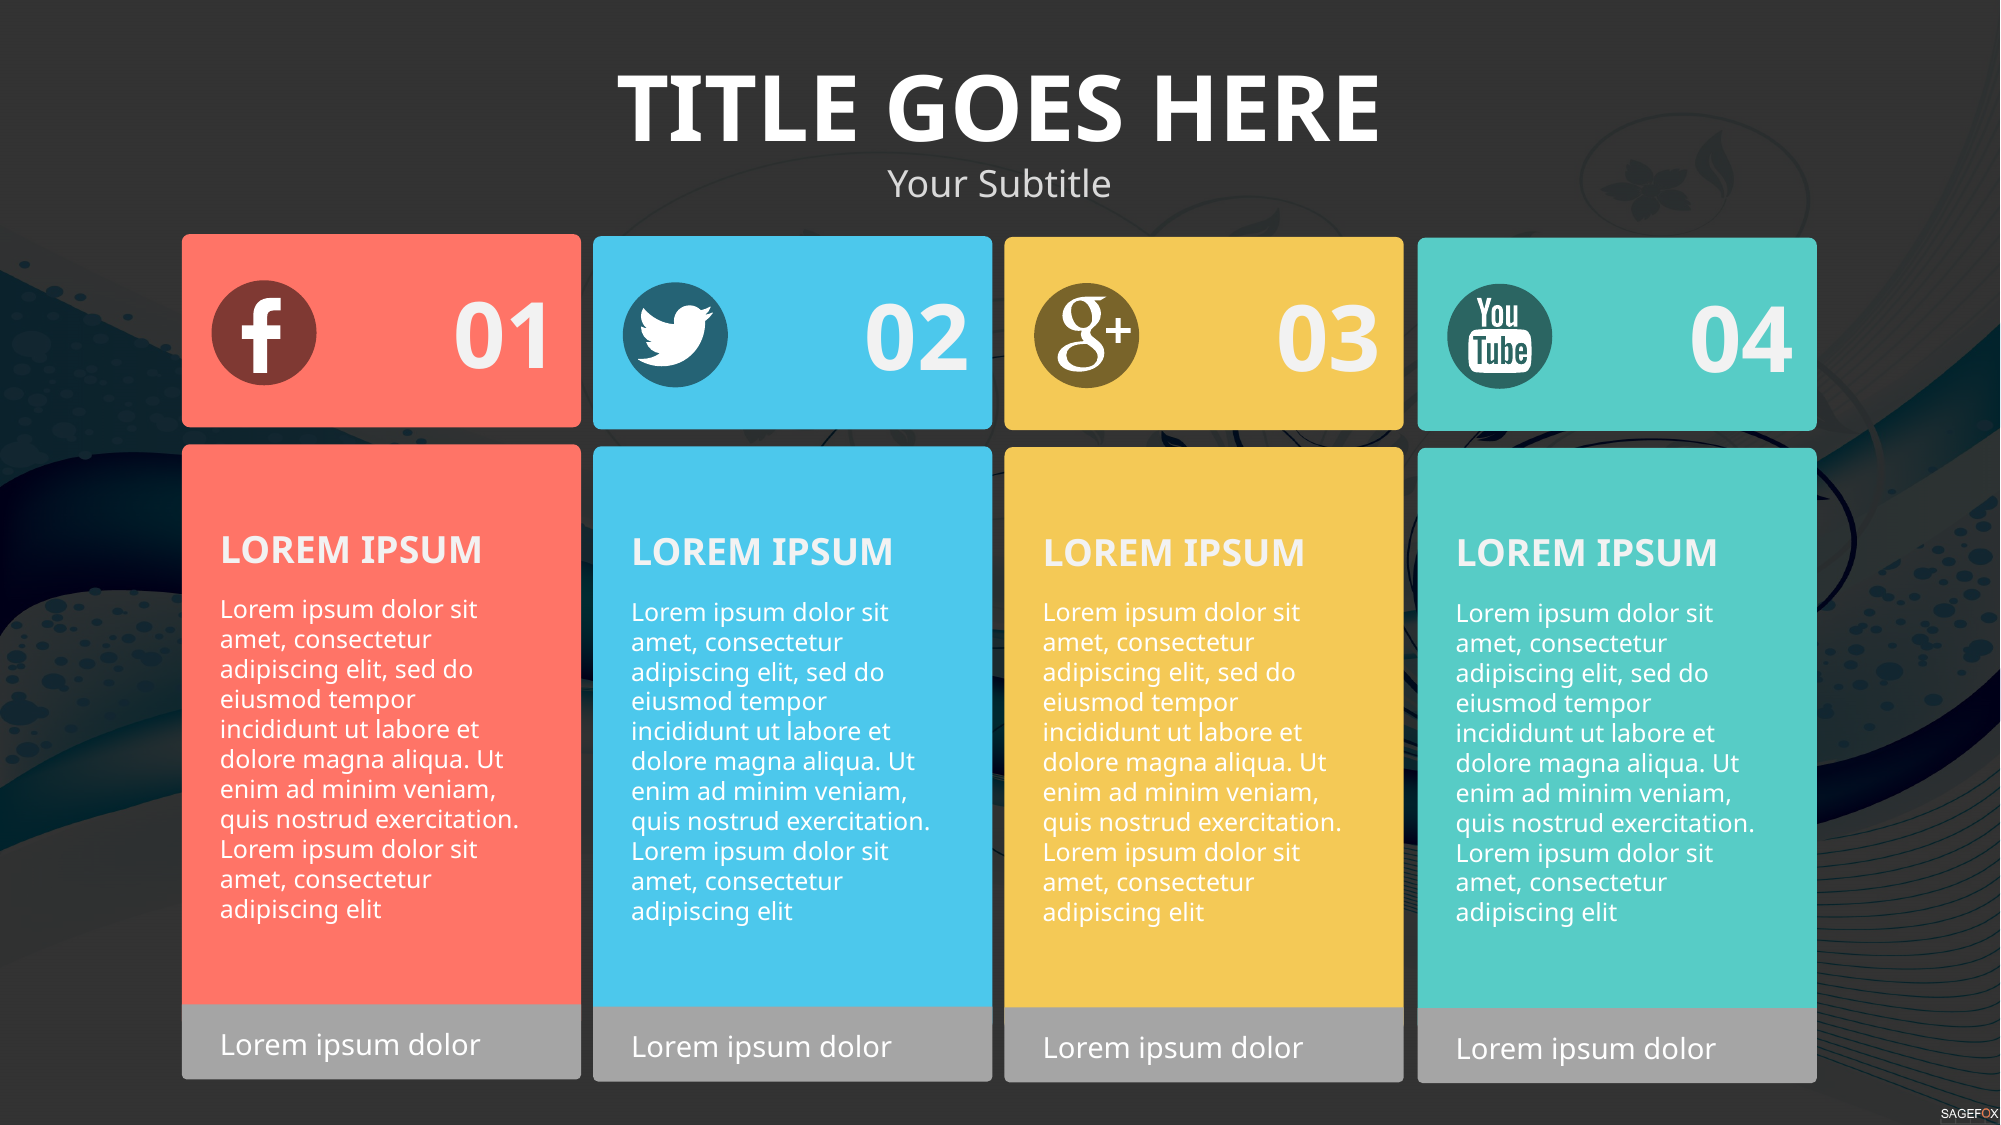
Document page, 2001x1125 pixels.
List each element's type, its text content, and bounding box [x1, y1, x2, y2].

text_box [210, 279, 318, 387]
text_box 04 [1674, 273, 1810, 398]
text_box [592, 445, 994, 1005]
text_box [1003, 1006, 1405, 1084]
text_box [1057, 296, 1131, 372]
text_box LOREM IPSUM Lorem ipsum dolor sit amet, consectetur adipiscing elit, sed do eiusmod tempor incididunt ut labore et dolore magna aliqua. Ut enim ad minim veniam, quis nostrud exercitation. Lorem ipsum dolor sit amet, consectetur adipiscing elit [616, 520, 960, 933]
text_box Lorem ipsum dolor [1027, 1022, 1371, 1072]
text_box [1033, 282, 1126, 390]
text_box LOREM IPSUM Lorem ipsum dolor sit amet, consectetur adipiscing elit, sed do eiusmod tempor incididunt ut labore et dolore magna aliqua. Ut enim ad minim veniam, quis nostrud exercitation. Lorem ipsum dolor sit amet, consectetur adipiscing elit [1027, 521, 1371, 934]
text_box [180, 443, 583, 1003]
text_box [1131, 305, 1141, 366]
text_box 01 [438, 269, 575, 395]
text_box [180, 233, 583, 429]
text_box LOREM IPSUM Lorem ipsum dolor sit amet, consectetur adipiscing elit, sed do eiusmod tempor incididunt ut labore et dolore magna aliqua. Ut enim ad minim veniam, quis nostrud exercitation. Lorem ipsum dolor sit amet, consectetur adipiscing elit [205, 518, 549, 931]
picture [0, 0, 2001, 1125]
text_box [1468, 297, 1532, 373]
text_box [1003, 235, 1405, 432]
text_box [1416, 236, 1818, 432]
text_box [592, 1005, 994, 1083]
text_box [1416, 1006, 1818, 1085]
text_box [1416, 446, 1818, 1006]
text_box LOREM IPSUM Lorem ipsum dolor sit amet, consectetur adipiscing elit, sed do eiusmod tempor incididunt ut labore et dolore magna aliqua. Ut enim ad minim veniam, quis nostrud exercitation. Lorem ipsum dolor sit amet, consectetur adipiscing elit [1440, 521, 1784, 935]
text_box [638, 305, 713, 367]
text_box [592, 235, 994, 431]
text_box Lorem ipsum dolor [616, 1021, 960, 1072]
text_box [180, 1003, 583, 1081]
text_box Lorem ipsum dolor [1440, 1022, 1784, 1073]
text_box Lorem ipsum dolor [205, 1019, 549, 1069]
text_box 02 [849, 271, 986, 397]
text_box [1003, 446, 1405, 1006]
text_box TITLE GOES HERE Your Subtitle [548, 42, 1452, 212]
text_box [621, 281, 729, 389]
text_box [1446, 282, 1554, 390]
text_box 03 [1261, 272, 1397, 398]
text_box [241, 297, 281, 373]
